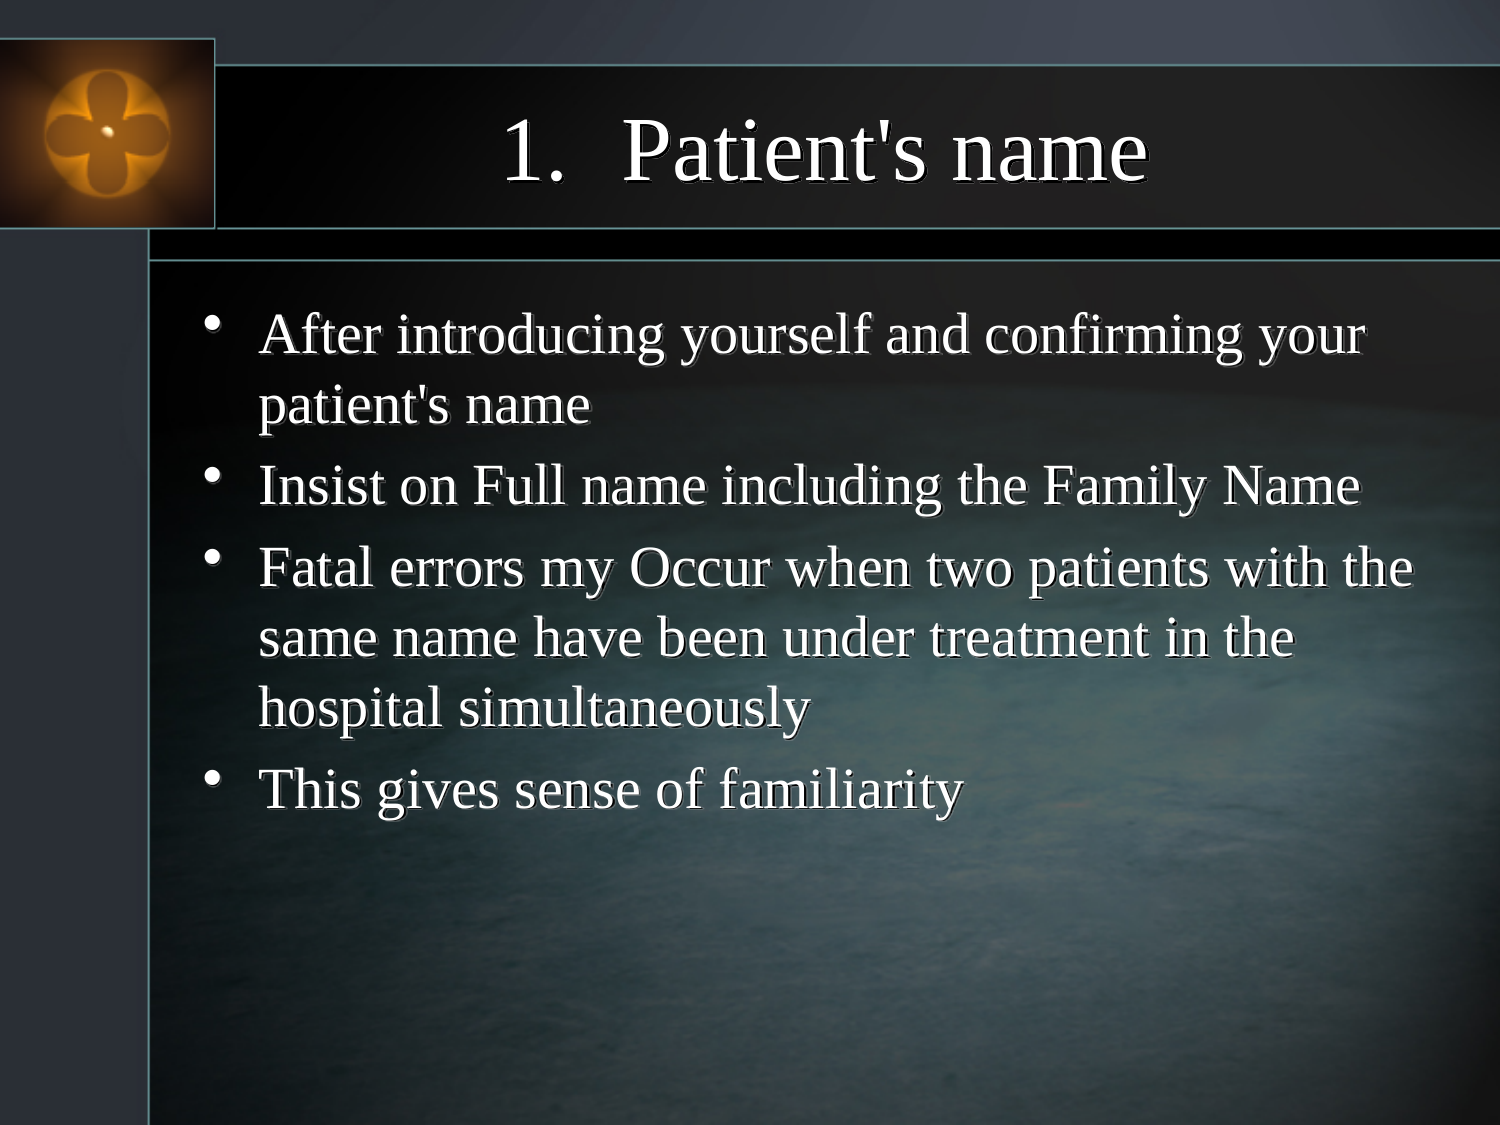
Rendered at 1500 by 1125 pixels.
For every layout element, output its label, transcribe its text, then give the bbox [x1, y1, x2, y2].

title Patient's name [187, 50, 1463, 238]
picture [0, 0, 1500, 1125]
list After introducing yourself and confirming your patient's name Insist on Full name including the Family Name Fatal errors my Occur when two patients with the same name have been under treatment in the hospital simultaneously This gives sense of familiarity [187, 287, 1463, 1000]
